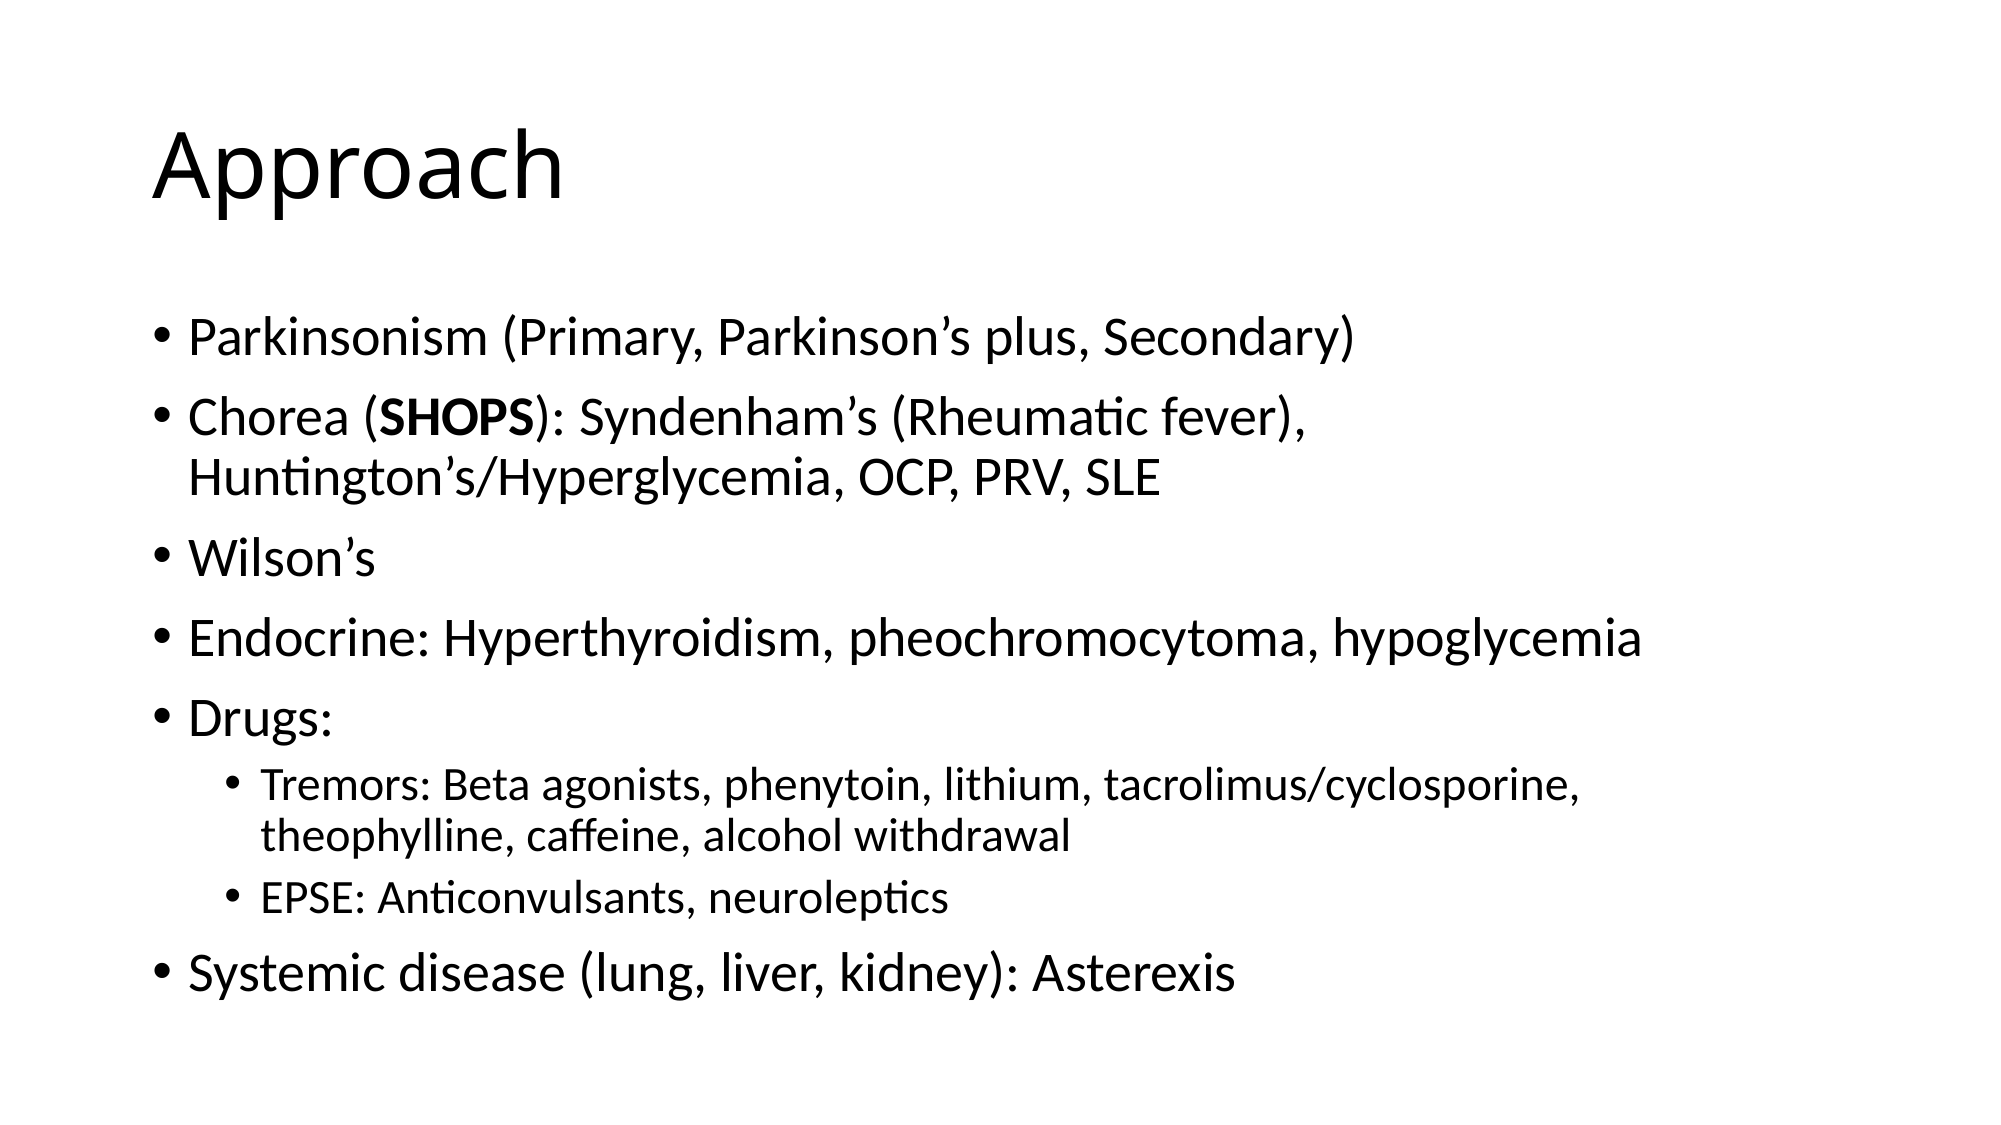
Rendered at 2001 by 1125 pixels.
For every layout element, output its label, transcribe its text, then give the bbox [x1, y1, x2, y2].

title Approach [137, 59, 1863, 278]
list Parkinsonism (Primary, Parkinson’s plus, Secondary) Chorea (SHOPS): Syndenham’s (Rheumatic fever), Huntington’s/Hyperglycemia, OCP, PRV, SLE Wilson’s Endocrine: Hyperthyroidism, pheochromocytoma, hypoglycemia Drugs: Tremors: Beta agonists, phenytoin, lithium, tacrolimus/cyclosporine, theophylline, caffeine, alcohol withdrawal EPSE: Anticonvulsants, neuroleptics Systemic disease (lung, liver, kidney): Asterexis [137, 299, 1863, 1014]
